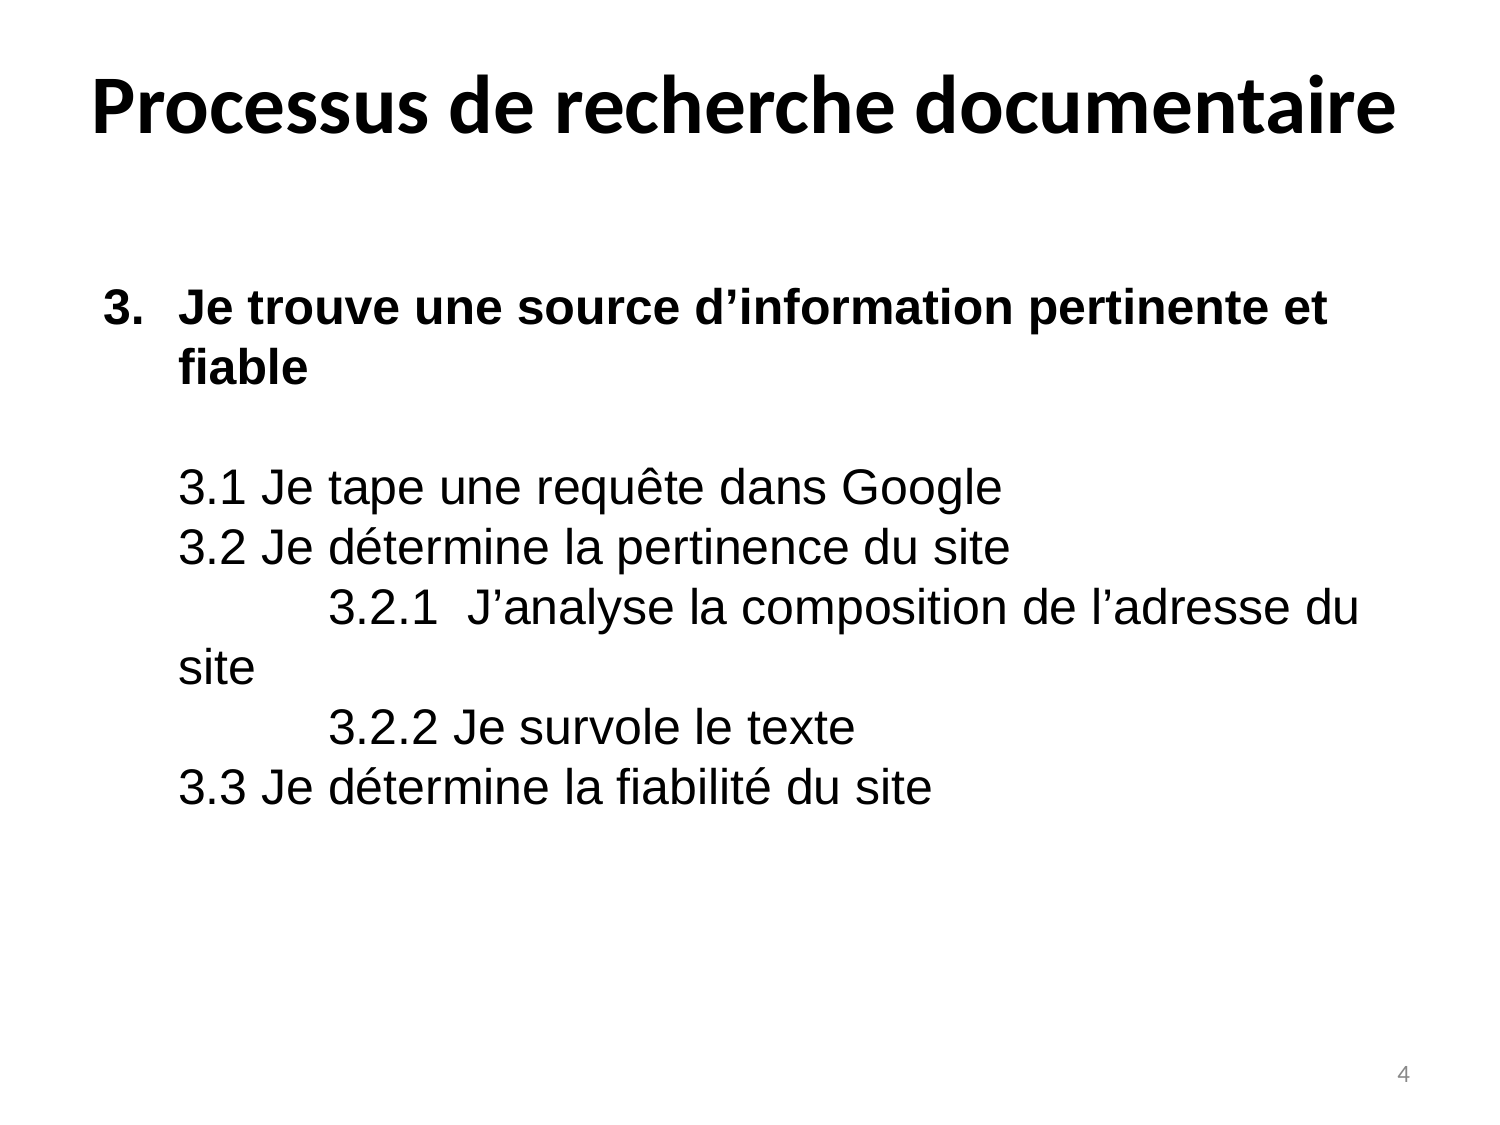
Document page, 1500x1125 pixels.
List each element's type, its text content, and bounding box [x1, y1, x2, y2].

slide_number 4 [1074, 1042, 1425, 1103]
text_box Je trouve une source d’information pertinente et fiable 3.1 Je tape une requête dans Google 3.2 Je détermine la pertinence du site 3.2.1 J’analyse la composition de l’adresse du site 3.2.2 Je survole le texte 3.3 Je détermine la fiabilité du site [88, 267, 1400, 1002]
title Processus de recherche documentaire [76, 42, 1447, 267]
